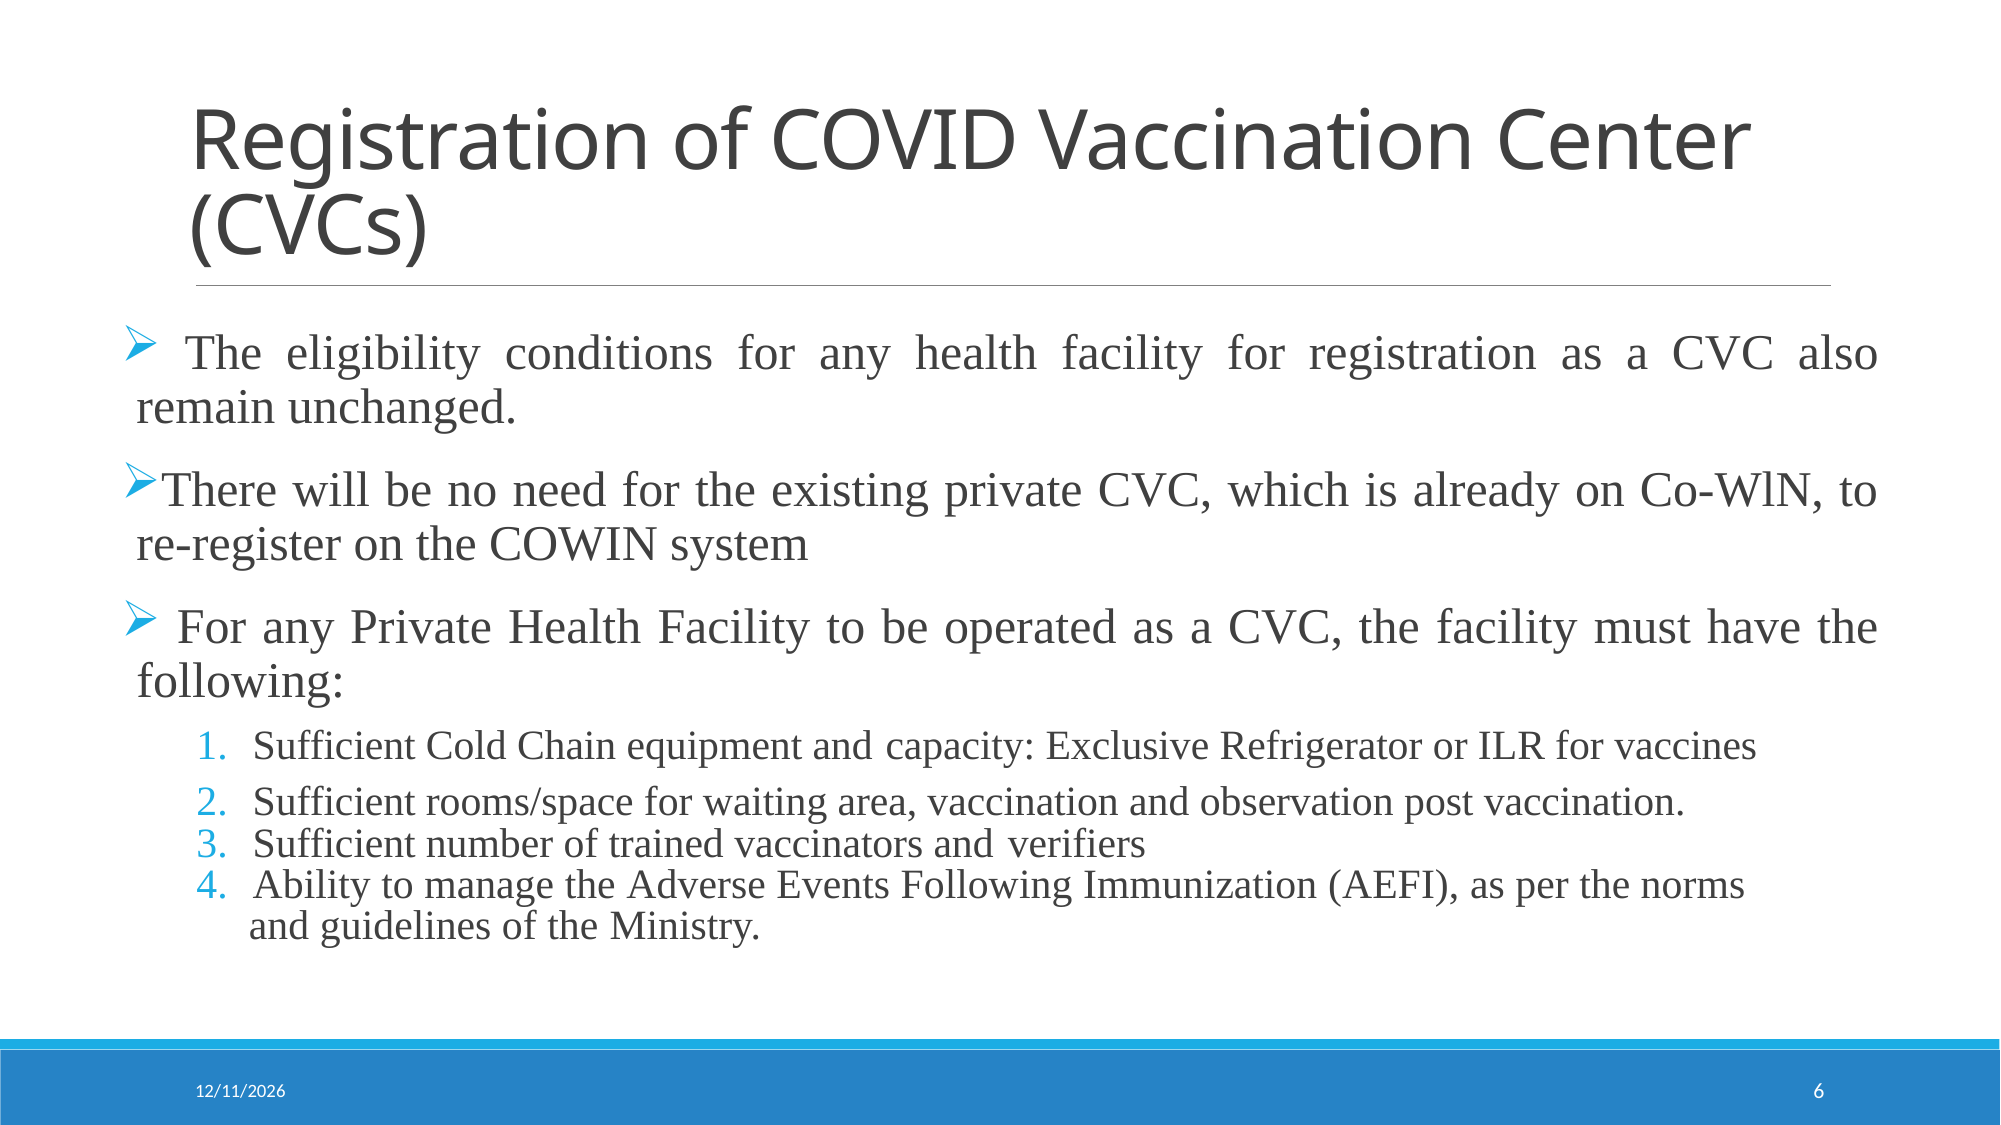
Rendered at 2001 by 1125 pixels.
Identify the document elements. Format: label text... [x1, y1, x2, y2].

slide_number 6 [1624, 1059, 1840, 1120]
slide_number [180, 1059, 586, 1120]
list The eligibility conditions for any health facility for registration as a CVC also remain unchanged. There will be no need for the existing private CVC, which is already on Co-WlN, to re-register on the COWIN system For any Private Health Facility to be operated as a CVC, the facility must have the following: Sufficient Cold Chain equipment and capacity: Exclusive Refrigerator or ILR for vaccines Sufficient rooms/space for waiting area, vaccination and observation post vaccination. Sufficient number of trained vaccinators and verifiers Ability to manage the Adverse Events Following Immunization (AEFI), as per the norms and guidelines of the Ministry. [121, 318, 1879, 1022]
title Registration of COVID Vaccination Center (CVCs) [174, 40, 1825, 279]
